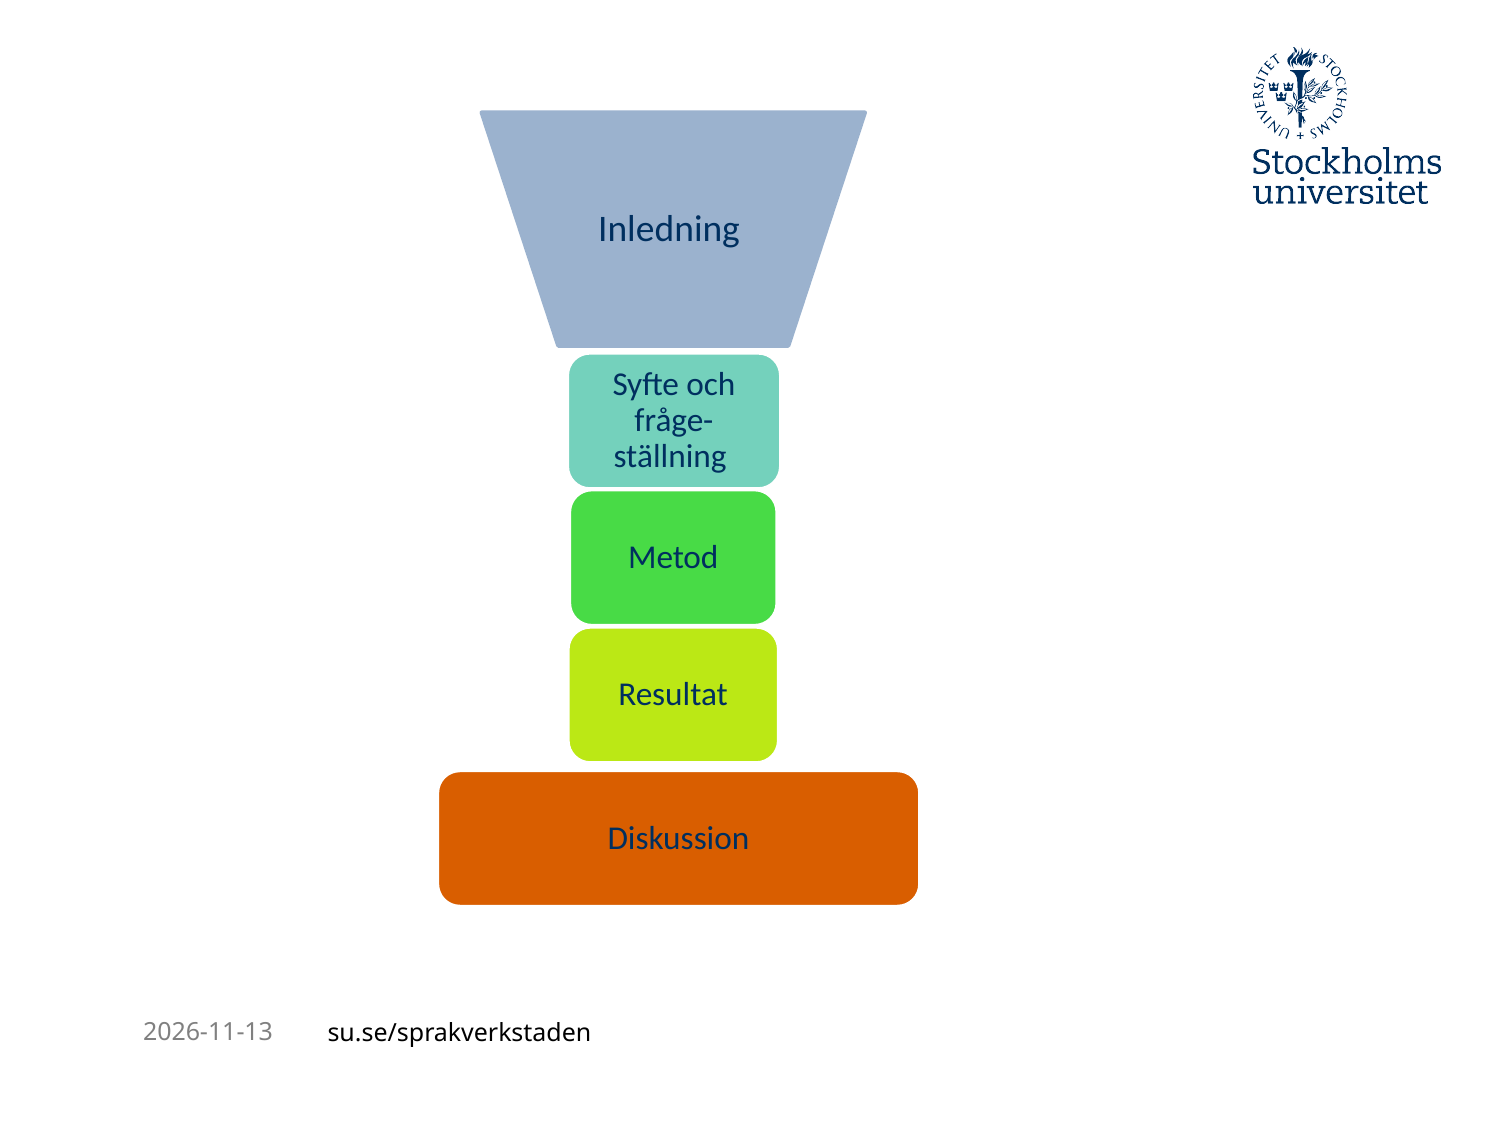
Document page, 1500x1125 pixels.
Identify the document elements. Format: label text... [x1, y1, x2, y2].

text_box Inledning [479, 110, 867, 348]
picture [1253, 47, 1441, 204]
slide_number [128, 1009, 312, 1056]
footer su.se/sprakverkstaden [312, 1009, 788, 1087]
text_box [436, 352, 921, 907]
